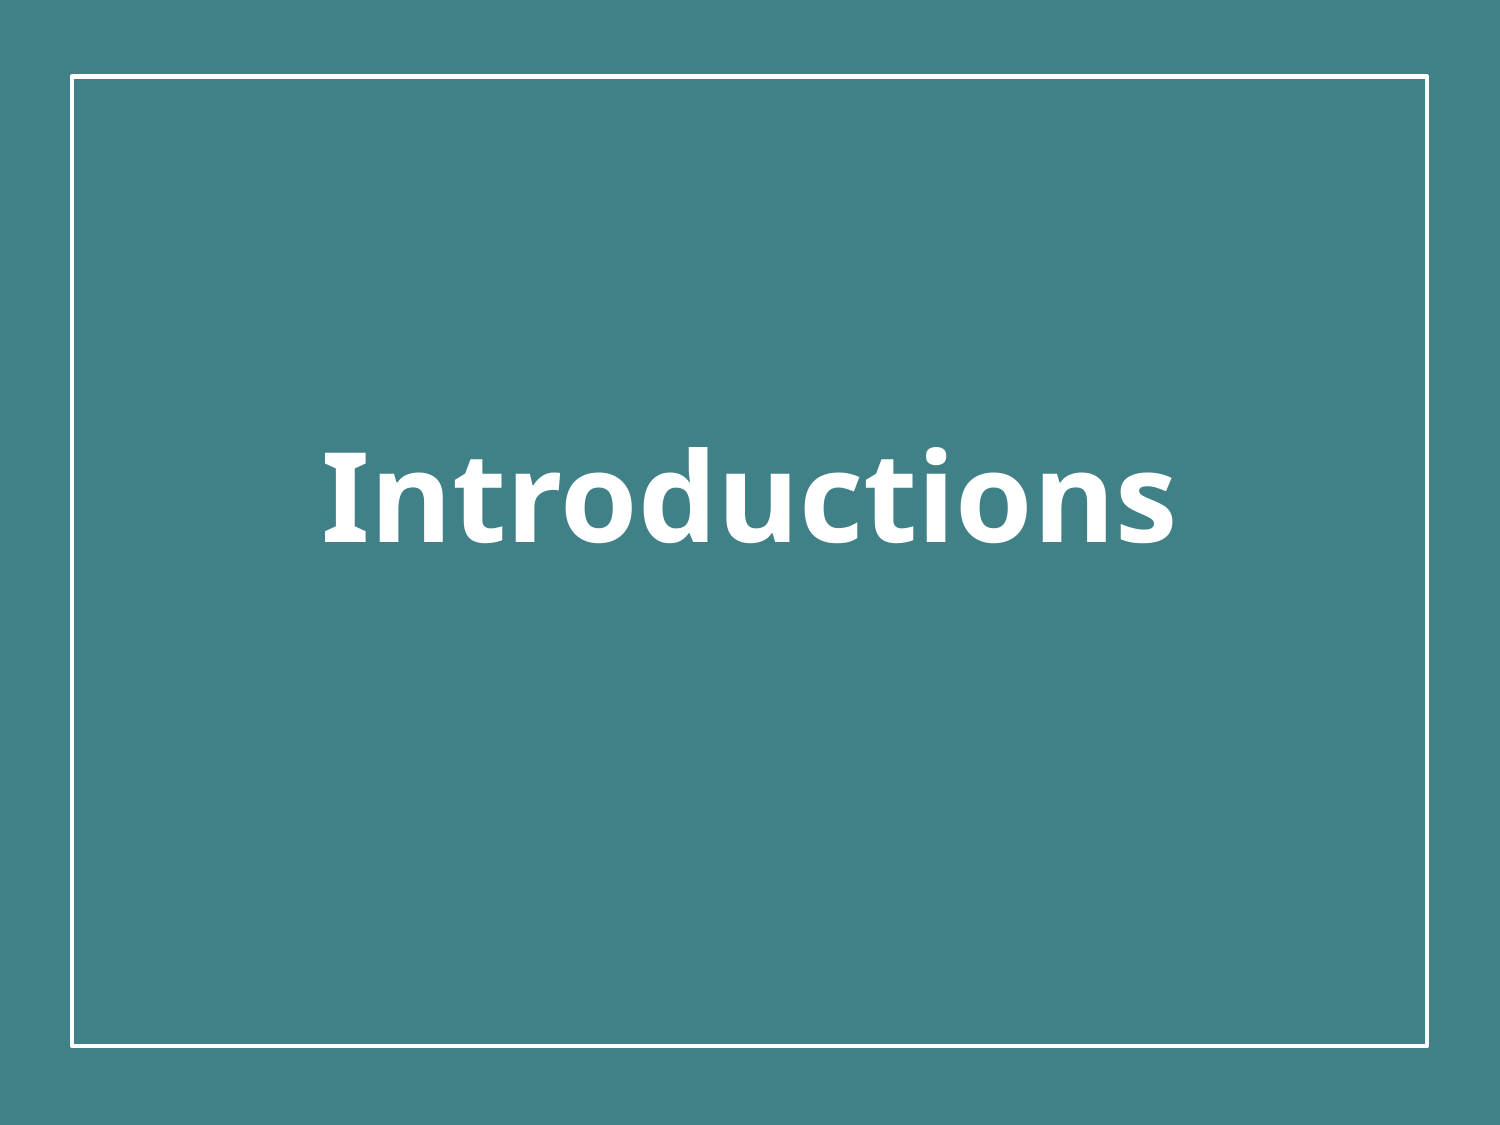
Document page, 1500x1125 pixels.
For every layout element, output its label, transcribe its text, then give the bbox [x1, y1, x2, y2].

title Introductions [179, 202, 1321, 733]
